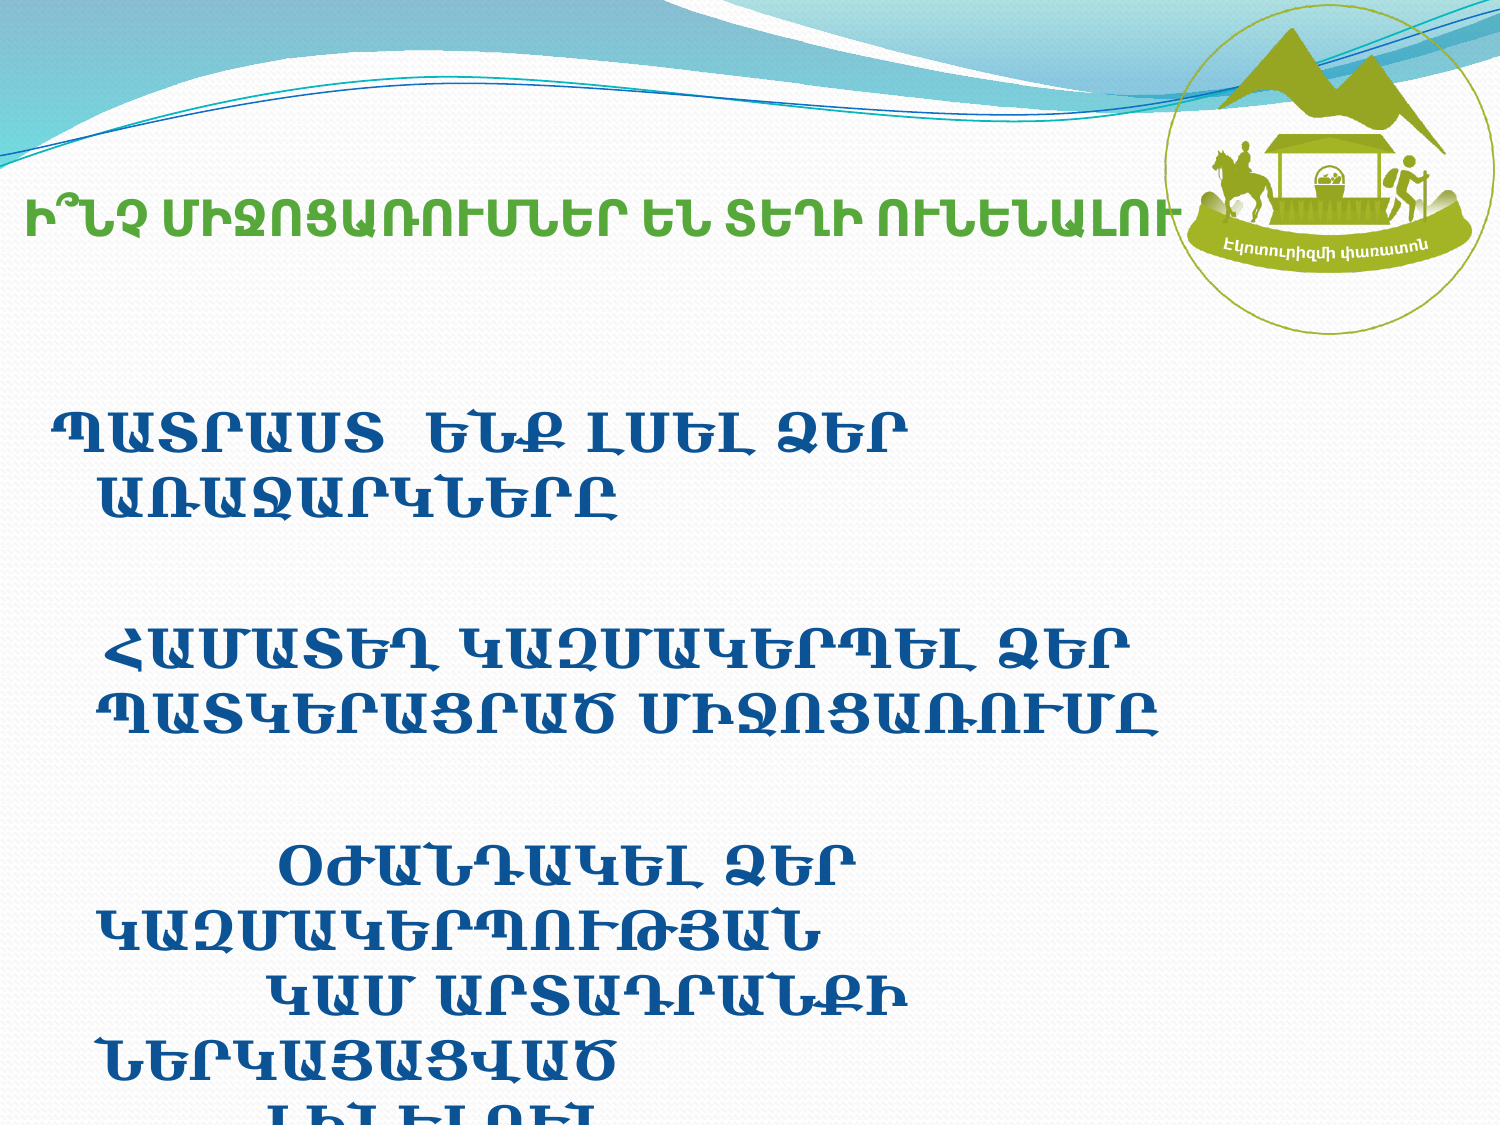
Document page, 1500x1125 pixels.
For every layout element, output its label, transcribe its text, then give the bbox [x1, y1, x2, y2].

list ՊԱՏՐԱՍՏ ԵՆՔ ԼՍԵԼ ՁԵՐ ԱՌԱՋԱՐԿՆԵՐԸ ՀԱՄԱՏԵՂ ԿԱԶՄԱԿԵՐՊԵԼ ՁԵՐ ՊԱՏԿԵՐԱՑՐԱԾ ՄԻՋՈՑԱՌՈՒՄԸ ՕԺԱՆԴԱԿԵԼ ՁԵՐ ԿԱԶՄԱԿԵՐՊՈՒԹՅԱՆ ԿԱՄ ԱՐՏԱԴՐԱՆՔԻ ՆԵՐԿԱՅԱՑՎԱԾ ԼԻՆԵԼՈՒՆ [35, 314, 1425, 1043]
title Ի՞ՆՉ ՄԻՋՈՑԱՌՈՒՄՆԵՐ ԵՆ ՏԵՂԻ ՈՒՆԵՆԱԼՈՒ [23, 58, 1151, 247]
picture [1158, 0, 1500, 341]
